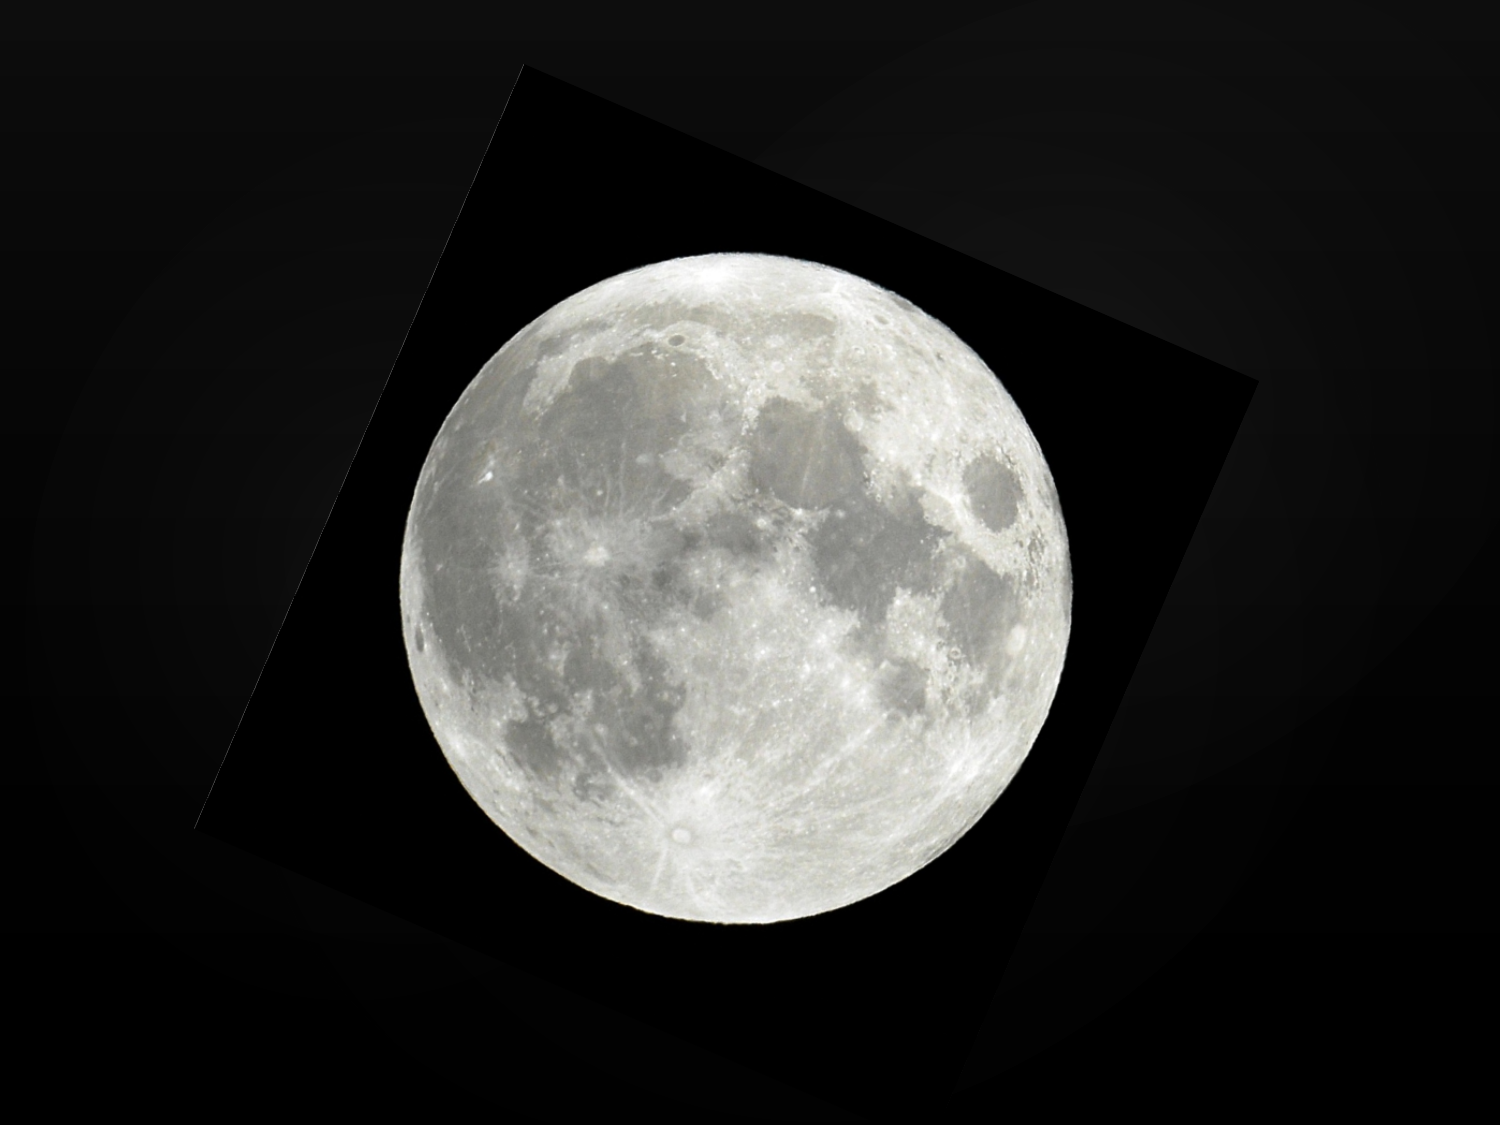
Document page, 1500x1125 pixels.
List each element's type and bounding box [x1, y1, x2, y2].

picture [195, 64, 1259, 1125]
